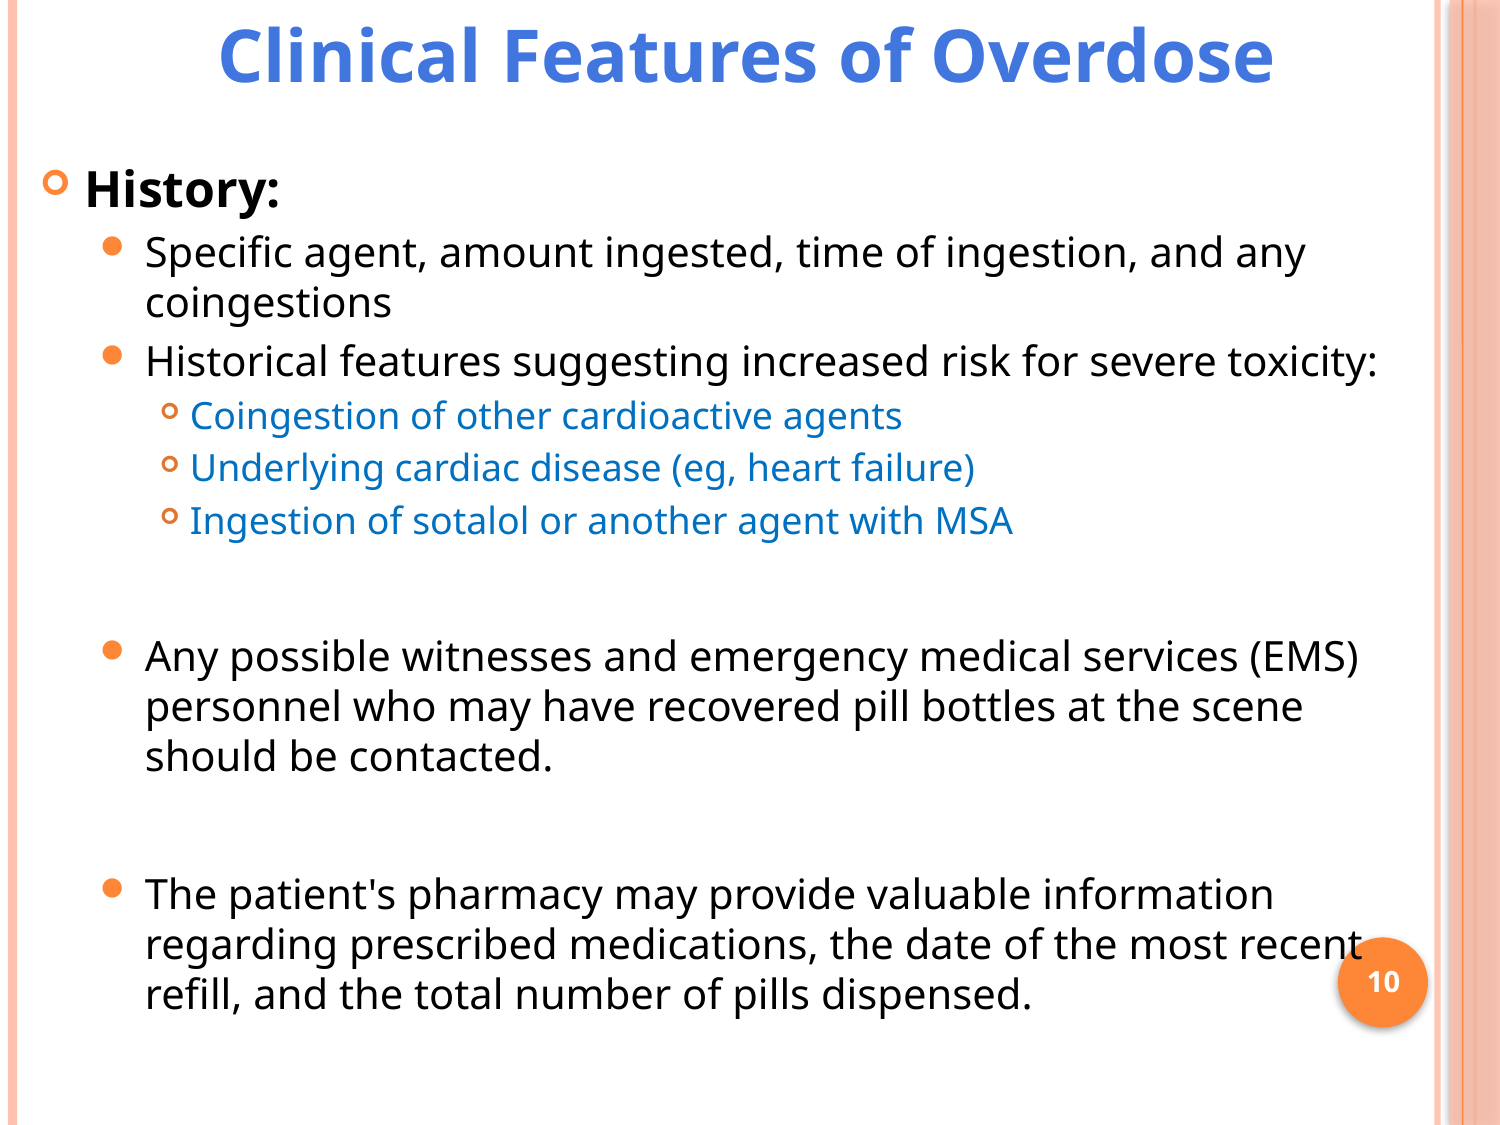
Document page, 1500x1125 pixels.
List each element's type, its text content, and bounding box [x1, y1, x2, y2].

title Clinical Features of Overdose [125, 12, 1350, 105]
slide_number 10 [1333, 940, 1434, 1027]
list History: Specific agent, amount ingested, time of ingestion, and any coingestions Historical features suggesting increased risk for severe toxicity: Coingestion of other cardioactive agents Underlying cardiac disease (eg, heart failure) Ingestion of sotalol or another agent with MSA Any possible witnesses and emergency medical services (EMS) personnel who may have recovered pill bottles at the scene should be contacted. The patient's pharmacy may provide valuable information regarding prescribed medications, the date of the most recent refill, and the total number of pills dispensed. [24, 149, 1425, 1100]
